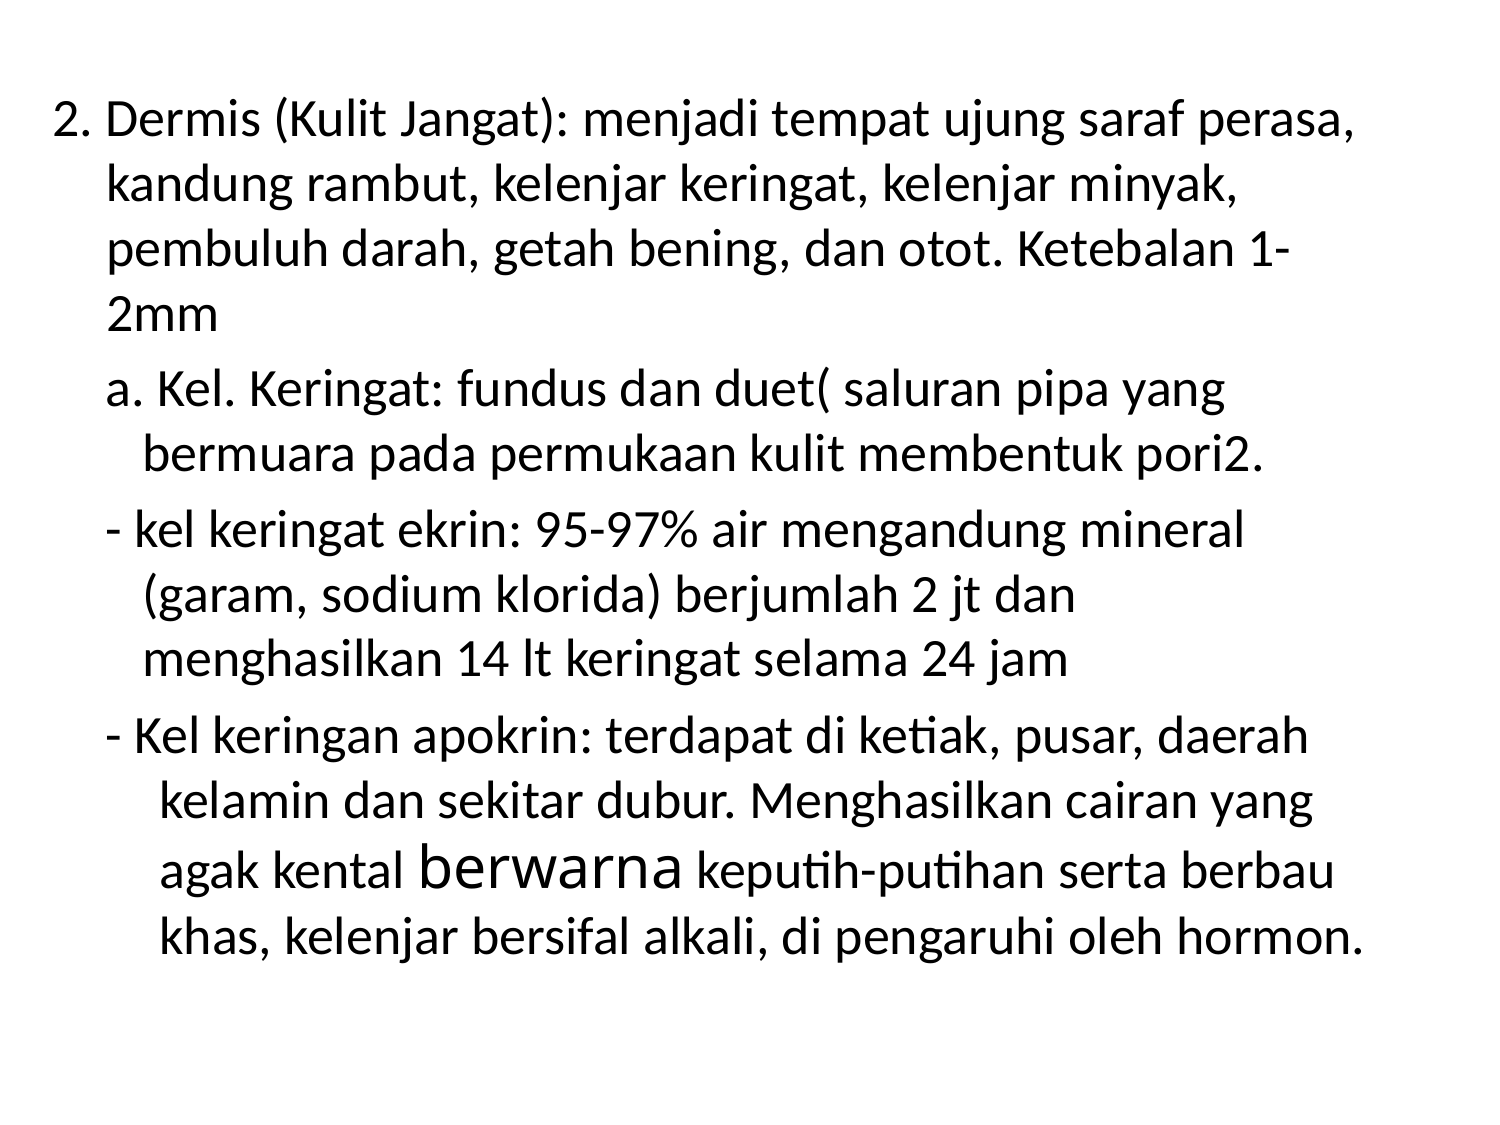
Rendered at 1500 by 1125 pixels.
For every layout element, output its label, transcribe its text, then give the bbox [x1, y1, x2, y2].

list 2. Dermis (Kulit Jangat): menjadi tempat ujung saraf perasa, kandung rambut, kelenjar keringat, kelenjar minyak, pembuluh darah, getah bening, dan otot. Ketebalan 1-2mm a. Kel. Keringat: fundus dan duet( saluran pipa yang bermuara pada permukaan kulit membentuk pori2. - kel keringat ekrin: 95-97% air mengandung mineral (garam, sodium klorida) berjumlah 2 jt dan menghasilkan 14 lt keringat selama 24 jam - Kel keringan apokrin: terdapat di ketiak, pusar, daerah kelamin dan sekitar dubur. Menghasilkan cairan yang agak kental berwarna keputih-putihan serta berbau khas, kelenjar bersifal alkali, di pengaruhi oleh hormon. [37, 75, 1388, 1038]
